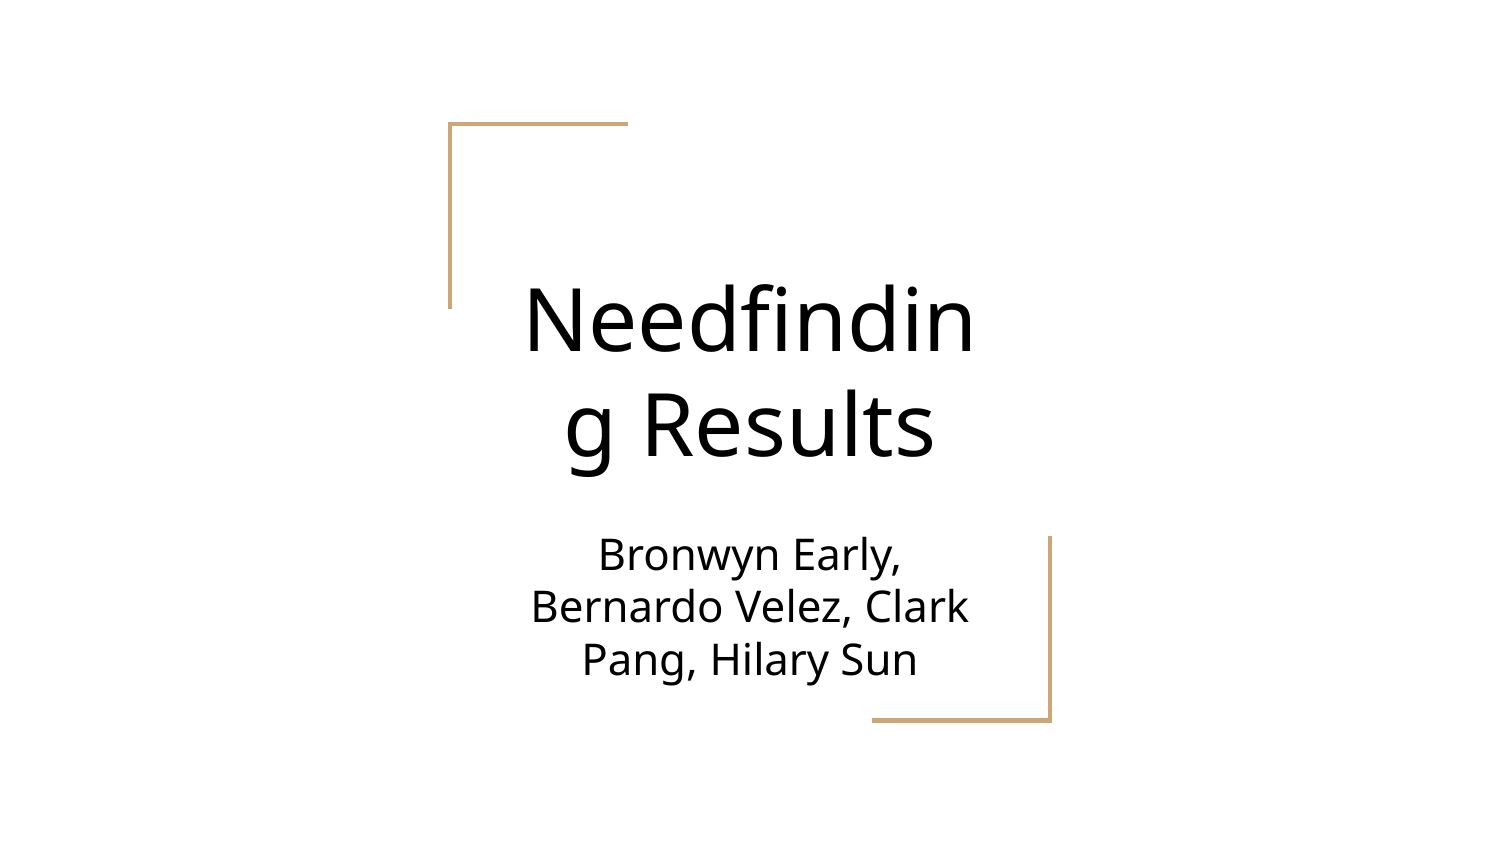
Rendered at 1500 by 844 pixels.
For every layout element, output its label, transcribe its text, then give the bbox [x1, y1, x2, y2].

title Needfinding Results [499, 236, 1001, 490]
subtitle Bronwyn Early, Bernardo Velez, Clark Pang, Hilary Sun [499, 511, 1001, 627]
